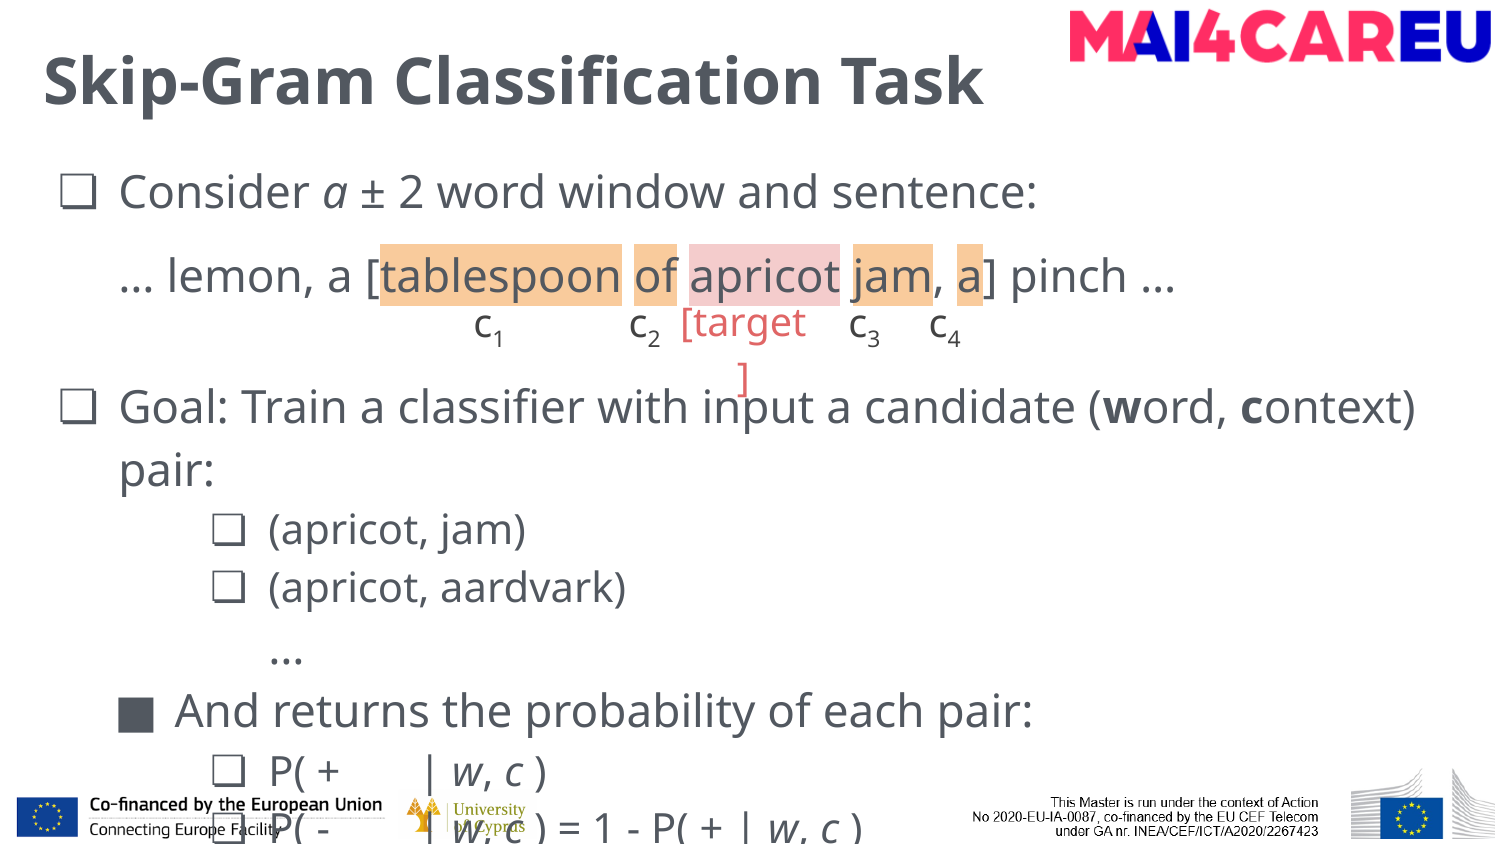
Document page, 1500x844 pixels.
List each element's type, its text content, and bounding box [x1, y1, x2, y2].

picture [398, 789, 537, 839]
text_box c3 [830, 275, 899, 368]
text_box c4 [910, 275, 979, 368]
text_box c1 [455, 275, 524, 368]
text_box [target] [660, 275, 826, 415]
list Consider a ± 2 word window and sentence: … lemon, a [tablespoon of apricot jam, a] pinch … Goal: Train a classifier with input a candidate (word, context) pair: (apricot, jam) (apricot, aardvark) … And returns the probability of each pair: P( + | w, c ) P( - | w, c ) = 1 - P( + | w, c ) [33, 144, 1479, 746]
picture [214, 814, 241, 841]
picture [970, 765, 1500, 839]
picture [11, 784, 394, 844]
title Skip-Gram Classification Task [33, 29, 1464, 103]
text_box c2 [610, 275, 679, 368]
picture [1069, 0, 1497, 71]
